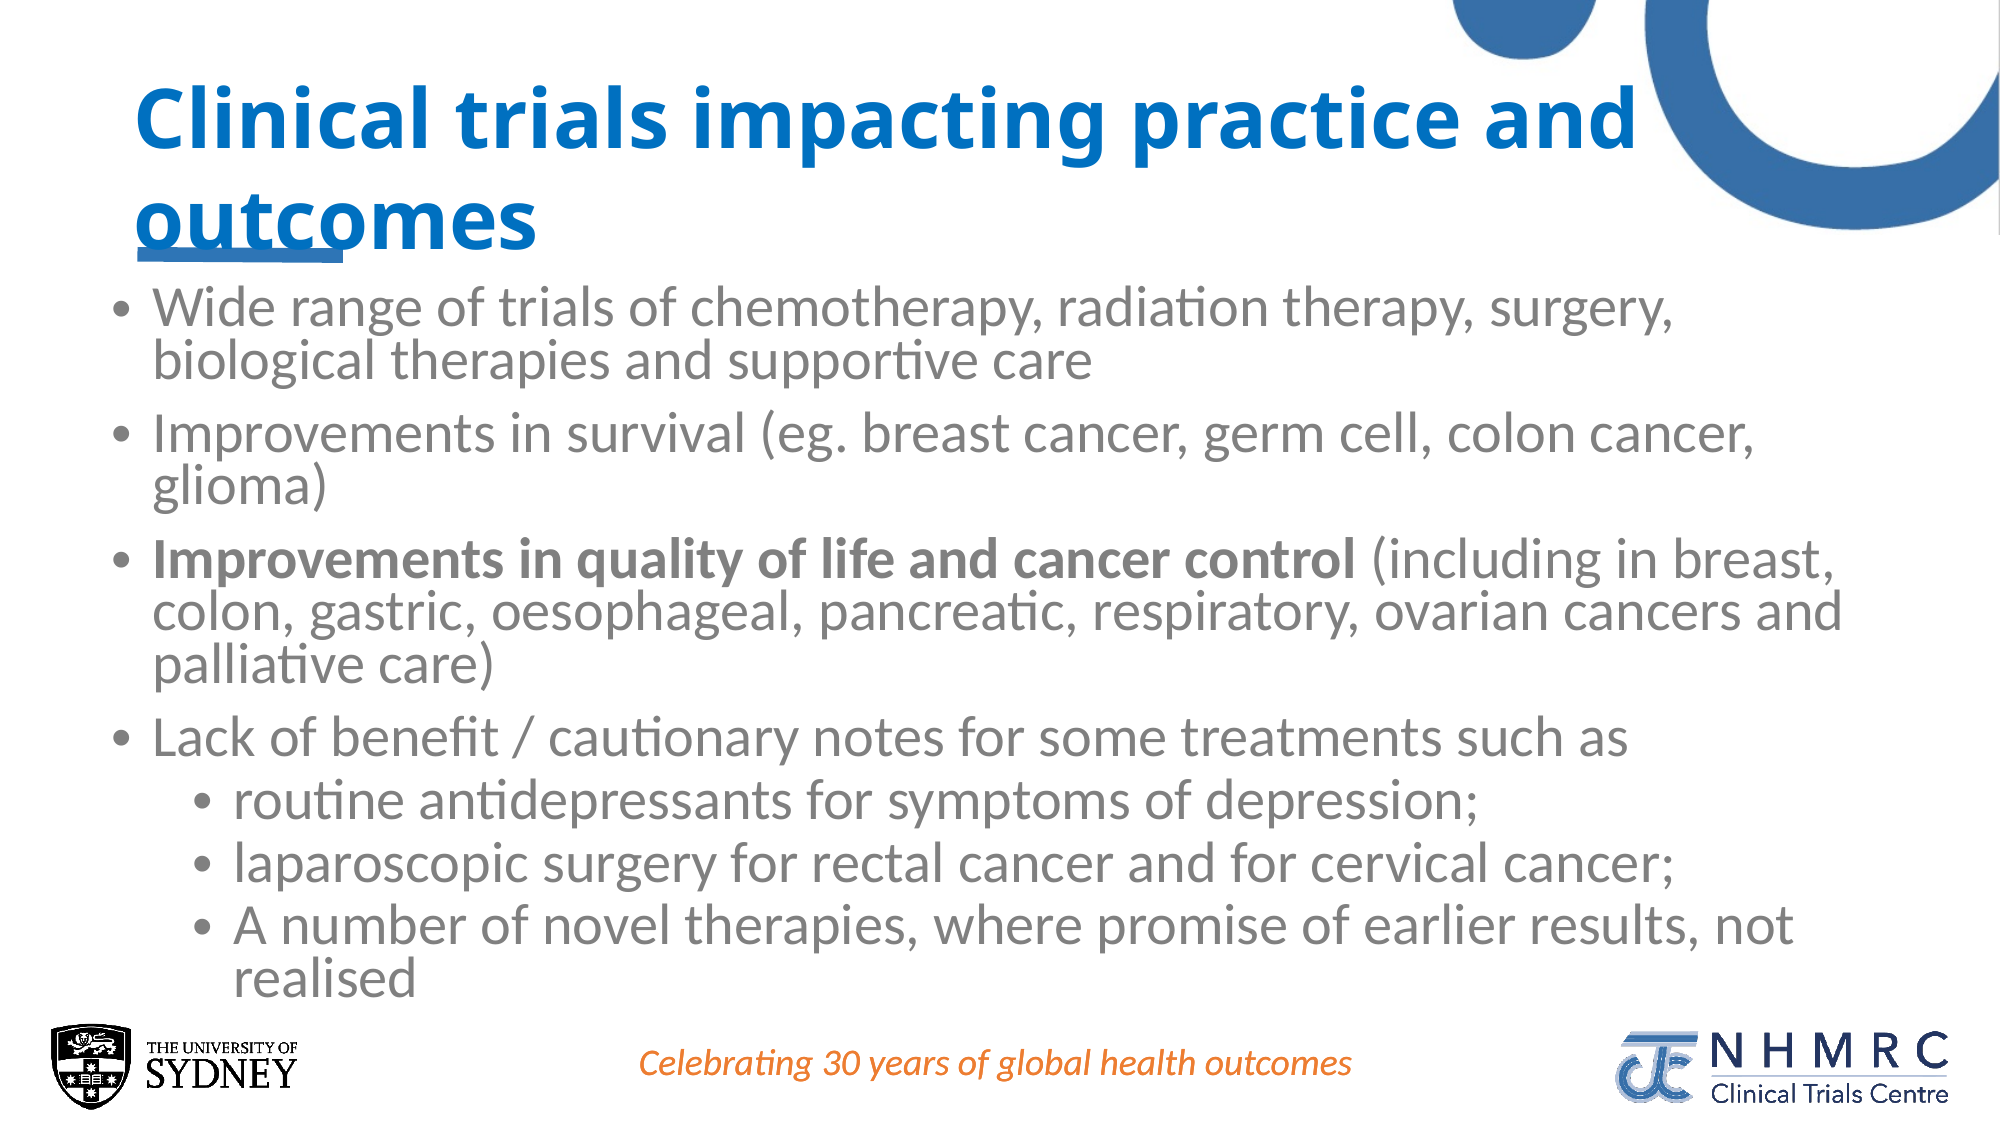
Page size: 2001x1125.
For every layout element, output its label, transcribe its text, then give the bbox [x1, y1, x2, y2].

picture [1615, 1031, 1948, 1103]
list Wide range of trials of chemotherapy, radiation therapy, surgery, biological therapies and supportive care Improvements in survival (eg. breast cancer, germ cell, colon cancer, glioma) Improvements in quality of life and cancer control (including in breast, colon, gastric, oesophageal, pancreatic, respiratory, ovarian cancers and palliative care) Lack of benefit / cautionary notes for some treatments such as routine antidepressants for symptoms of depression; laparoscopic surgery for rectal cancer and for cervical cancer; A number of novel therapies, where promise of earlier results, not realised [96, 277, 1892, 1039]
picture [1445, 0, 2000, 235]
picture [22, 995, 326, 1125]
title Clinical trials impacting practice and outcomes [118, 59, 1844, 277]
